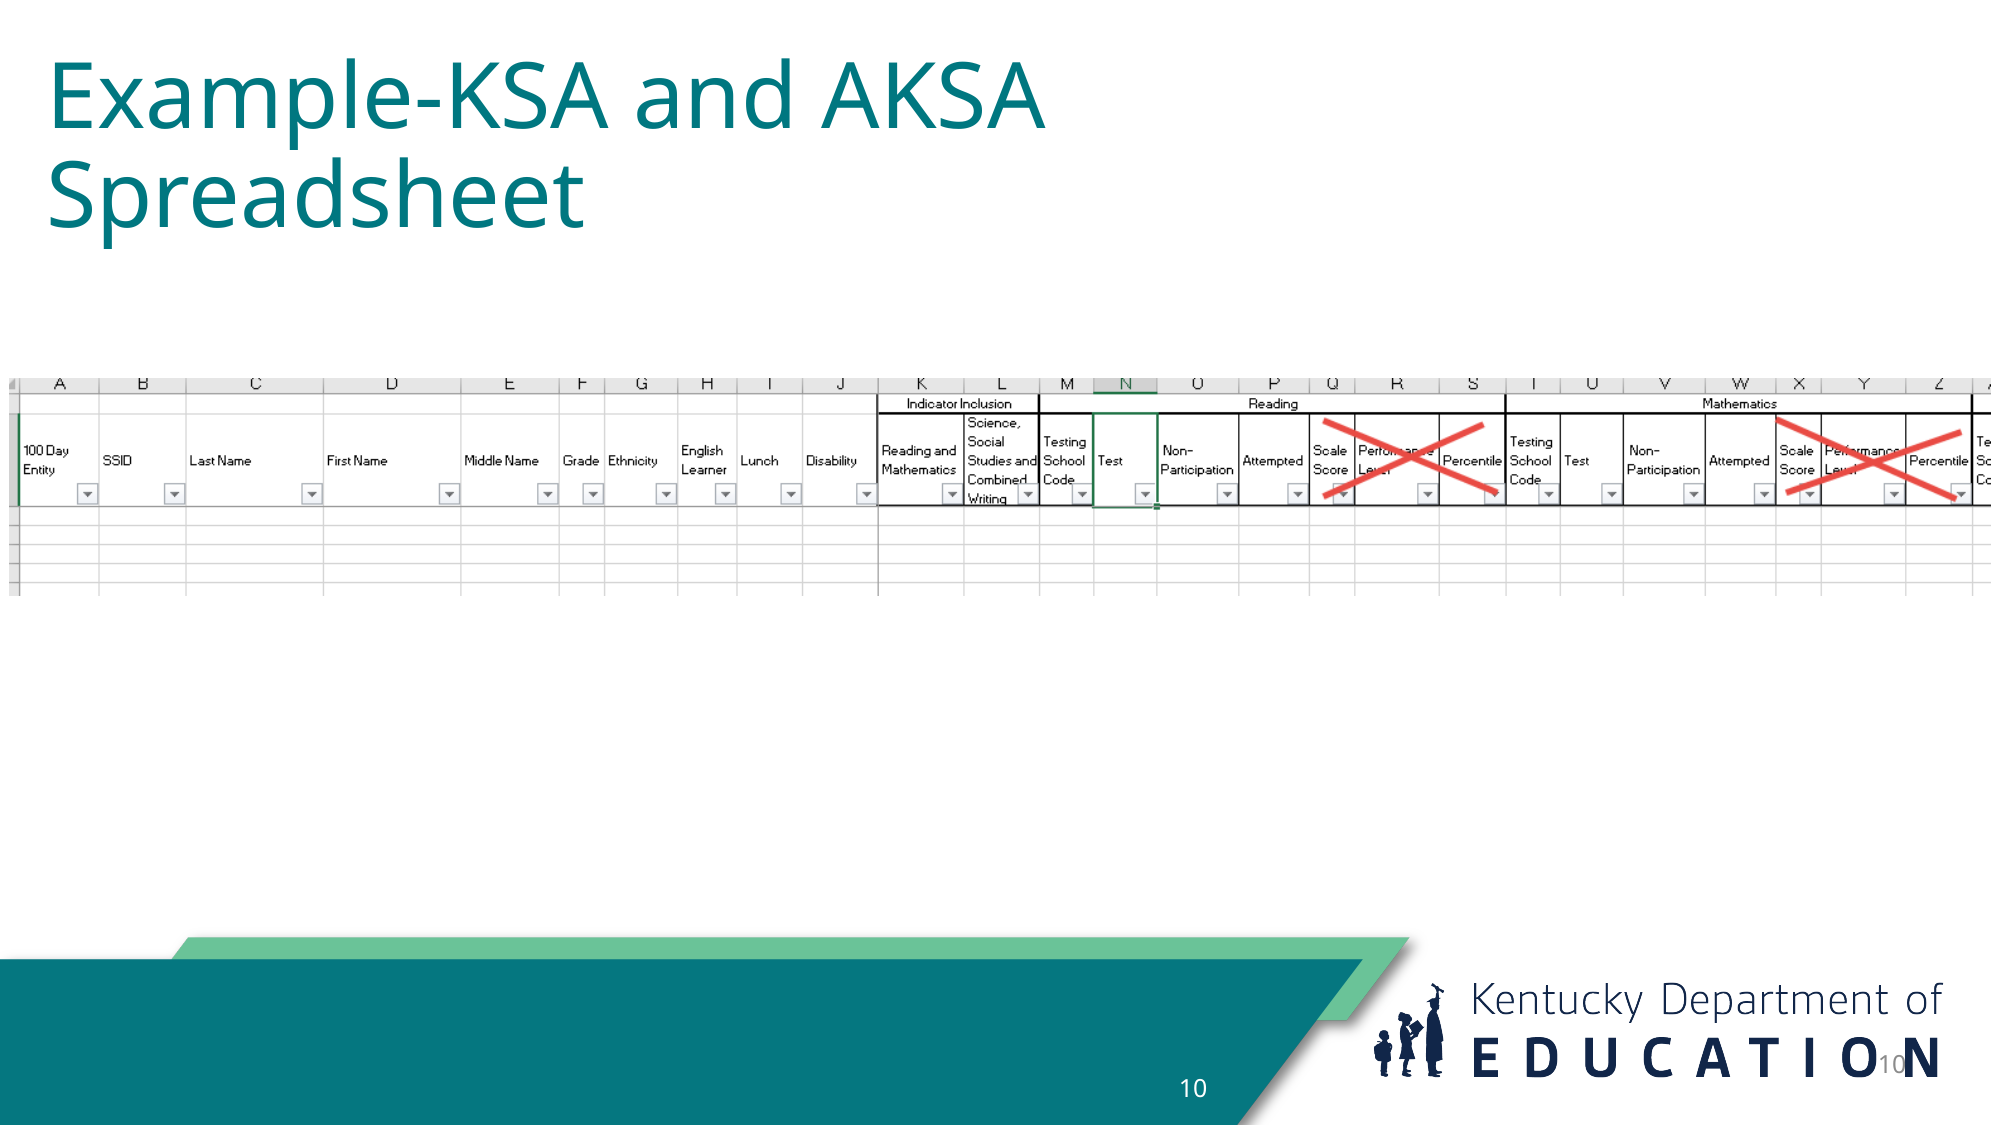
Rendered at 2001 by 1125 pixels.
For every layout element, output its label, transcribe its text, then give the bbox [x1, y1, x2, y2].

slide_number 10 [1809, 1035, 1922, 1096]
title Example-KSA and AKSA Spreadsheet [31, 39, 1442, 257]
picture [0, 0, 2001, 1125]
